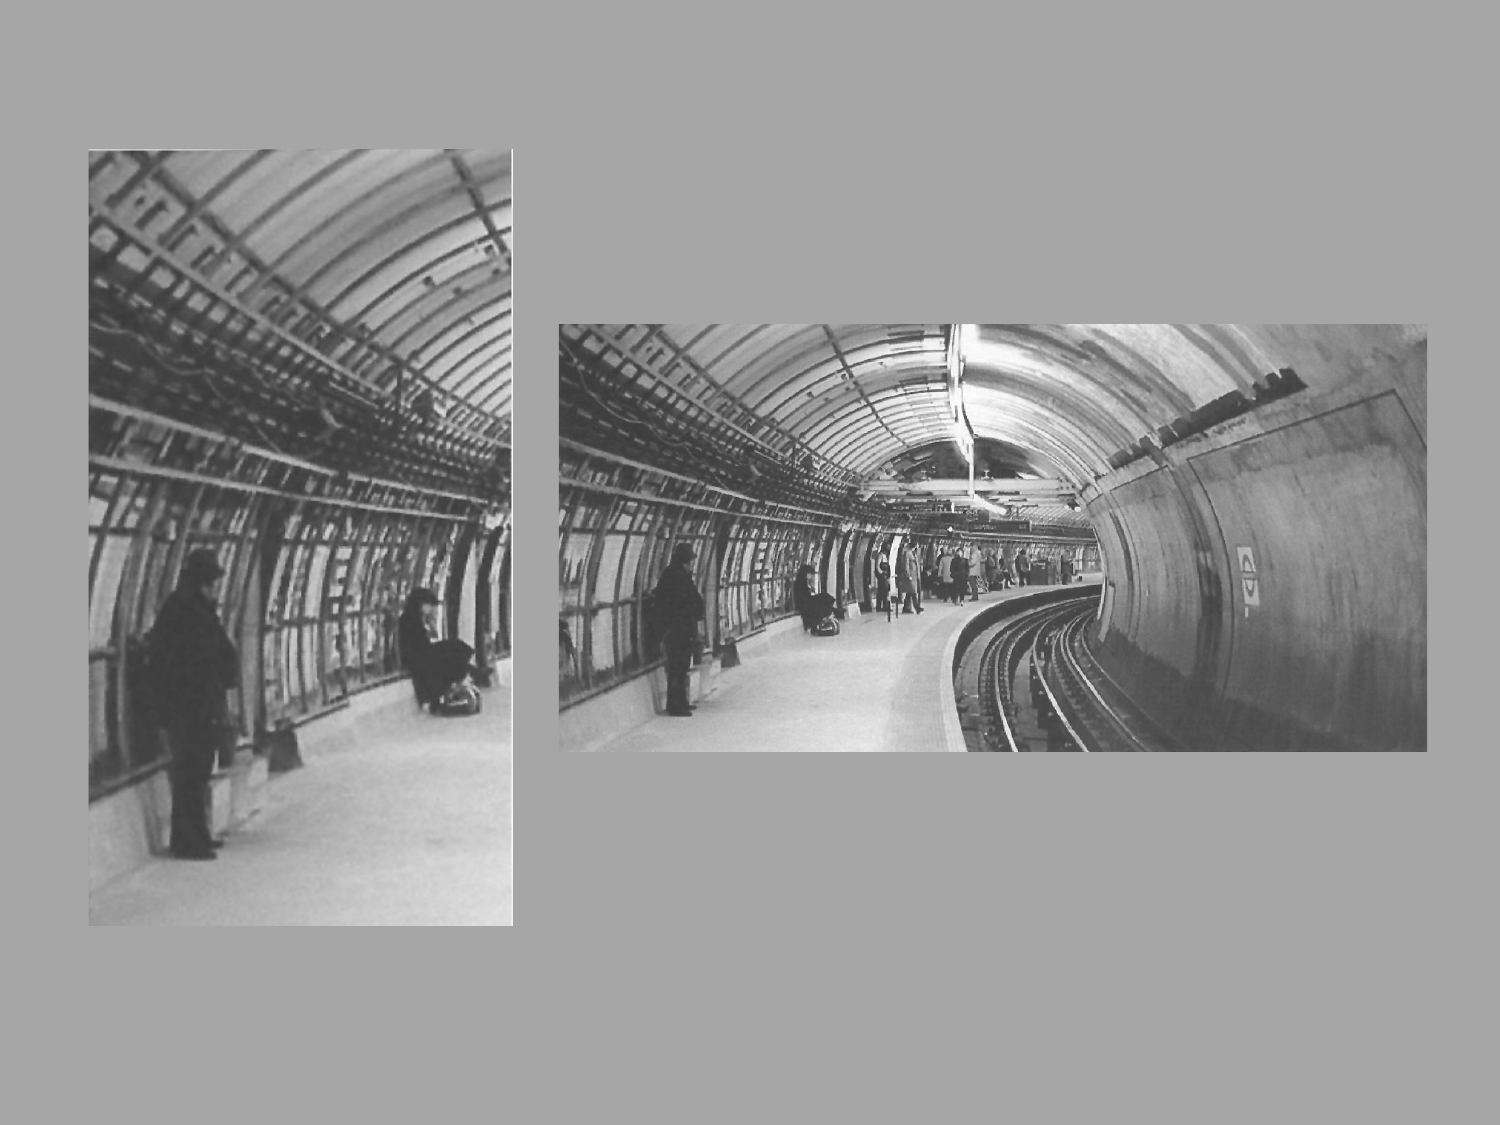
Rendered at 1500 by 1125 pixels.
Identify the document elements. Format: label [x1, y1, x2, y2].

picture [558, 323, 1428, 752]
picture [88, 148, 514, 927]
